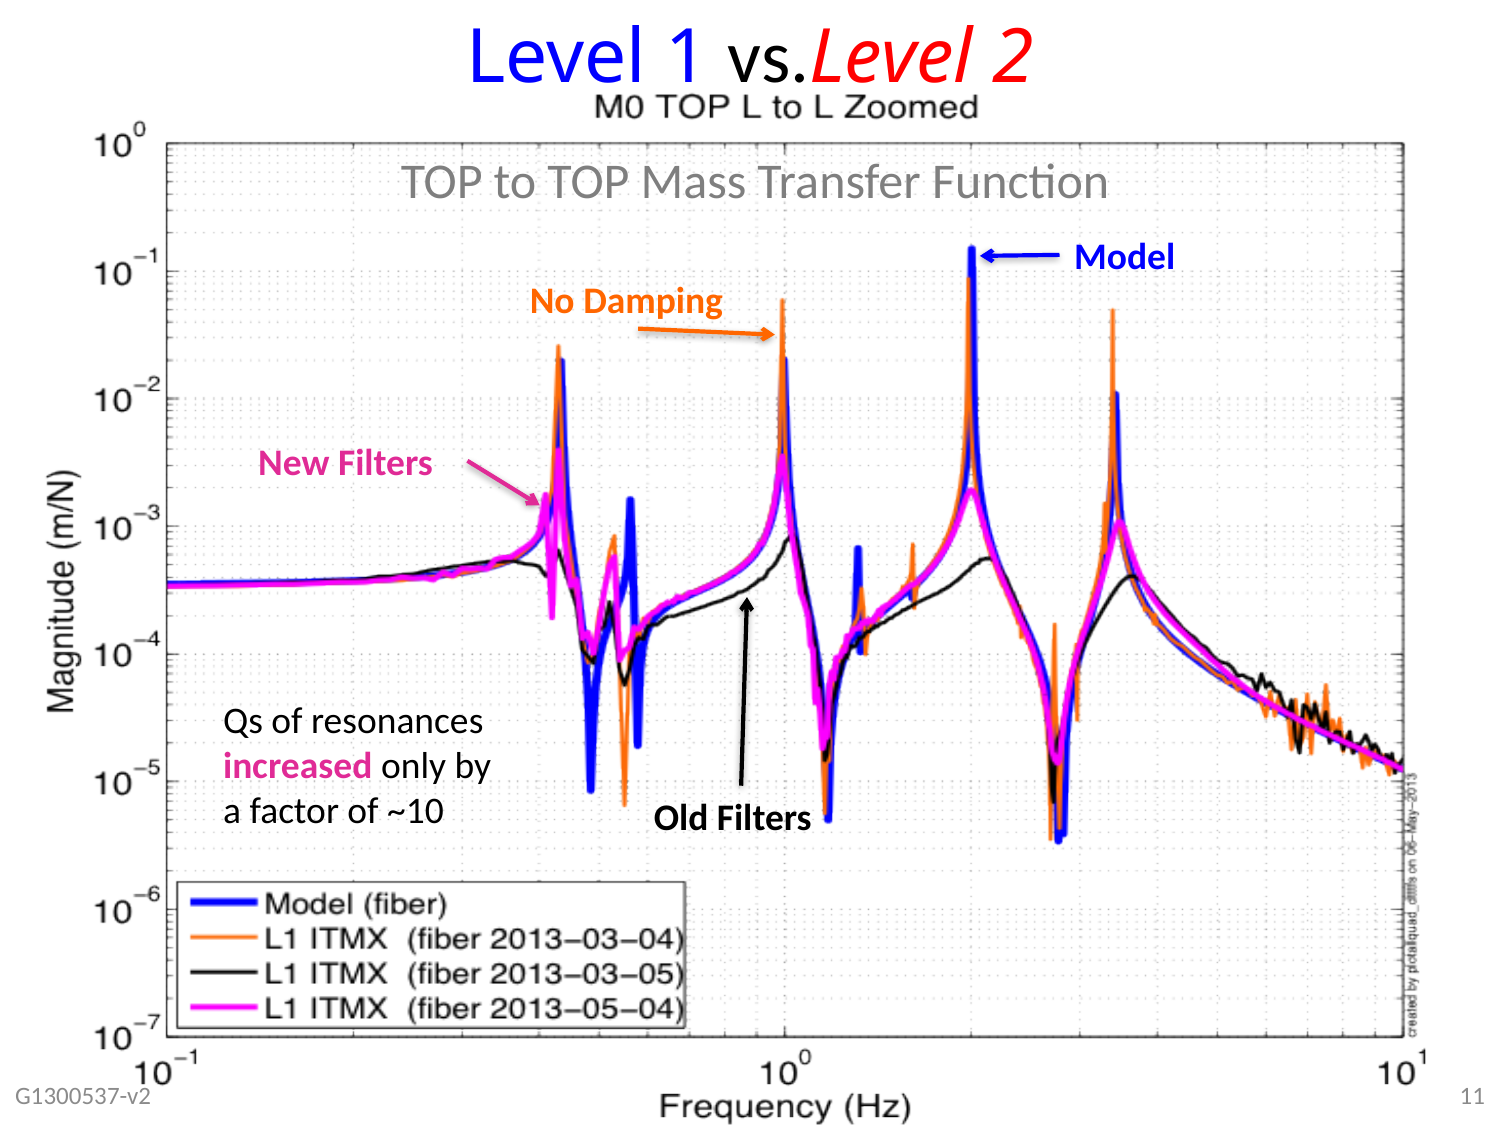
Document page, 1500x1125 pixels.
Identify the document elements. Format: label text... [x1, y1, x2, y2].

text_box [703, 263, 710, 401]
picture [0, 58, 1500, 1125]
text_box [649, 688, 839, 695]
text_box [467, 461, 540, 506]
title Level 1 vs.Level 2 [75, 0, 1425, 57]
